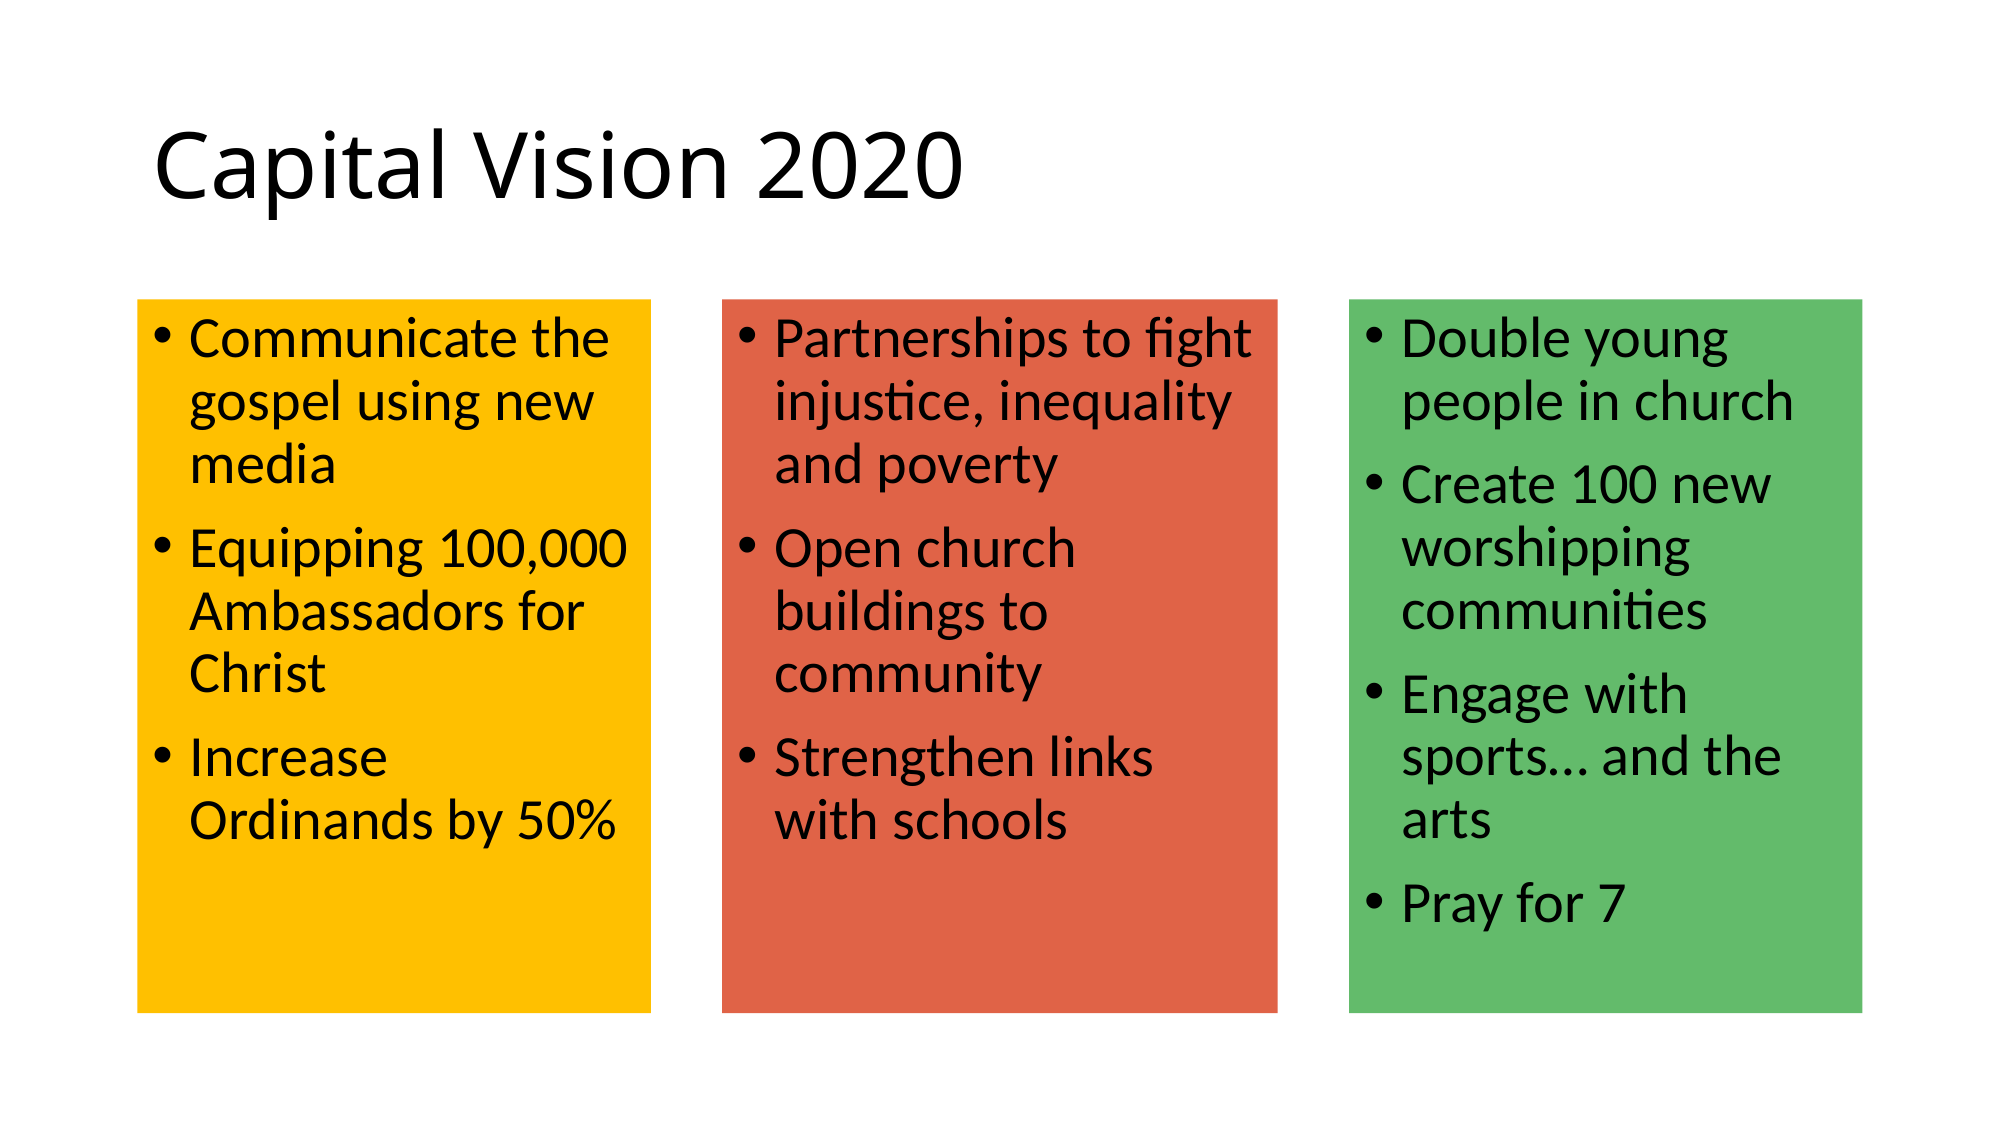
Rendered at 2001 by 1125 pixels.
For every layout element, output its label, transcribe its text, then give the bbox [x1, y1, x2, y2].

text_box Double young people in church Create 100 new worshipping communities Engage with sports… and the arts Pray for 7 [1349, 299, 1863, 1014]
list Communicate the gospel using new media Equipping 100,000 Ambassadors for Christ Increase Ordinands by 50% [137, 299, 651, 1014]
list Partnerships to fight injustice, inequality and poverty Open church buildings to community Strengthen links with schools [722, 299, 1278, 1014]
title Capital Vision 2020 [137, 59, 1863, 278]
